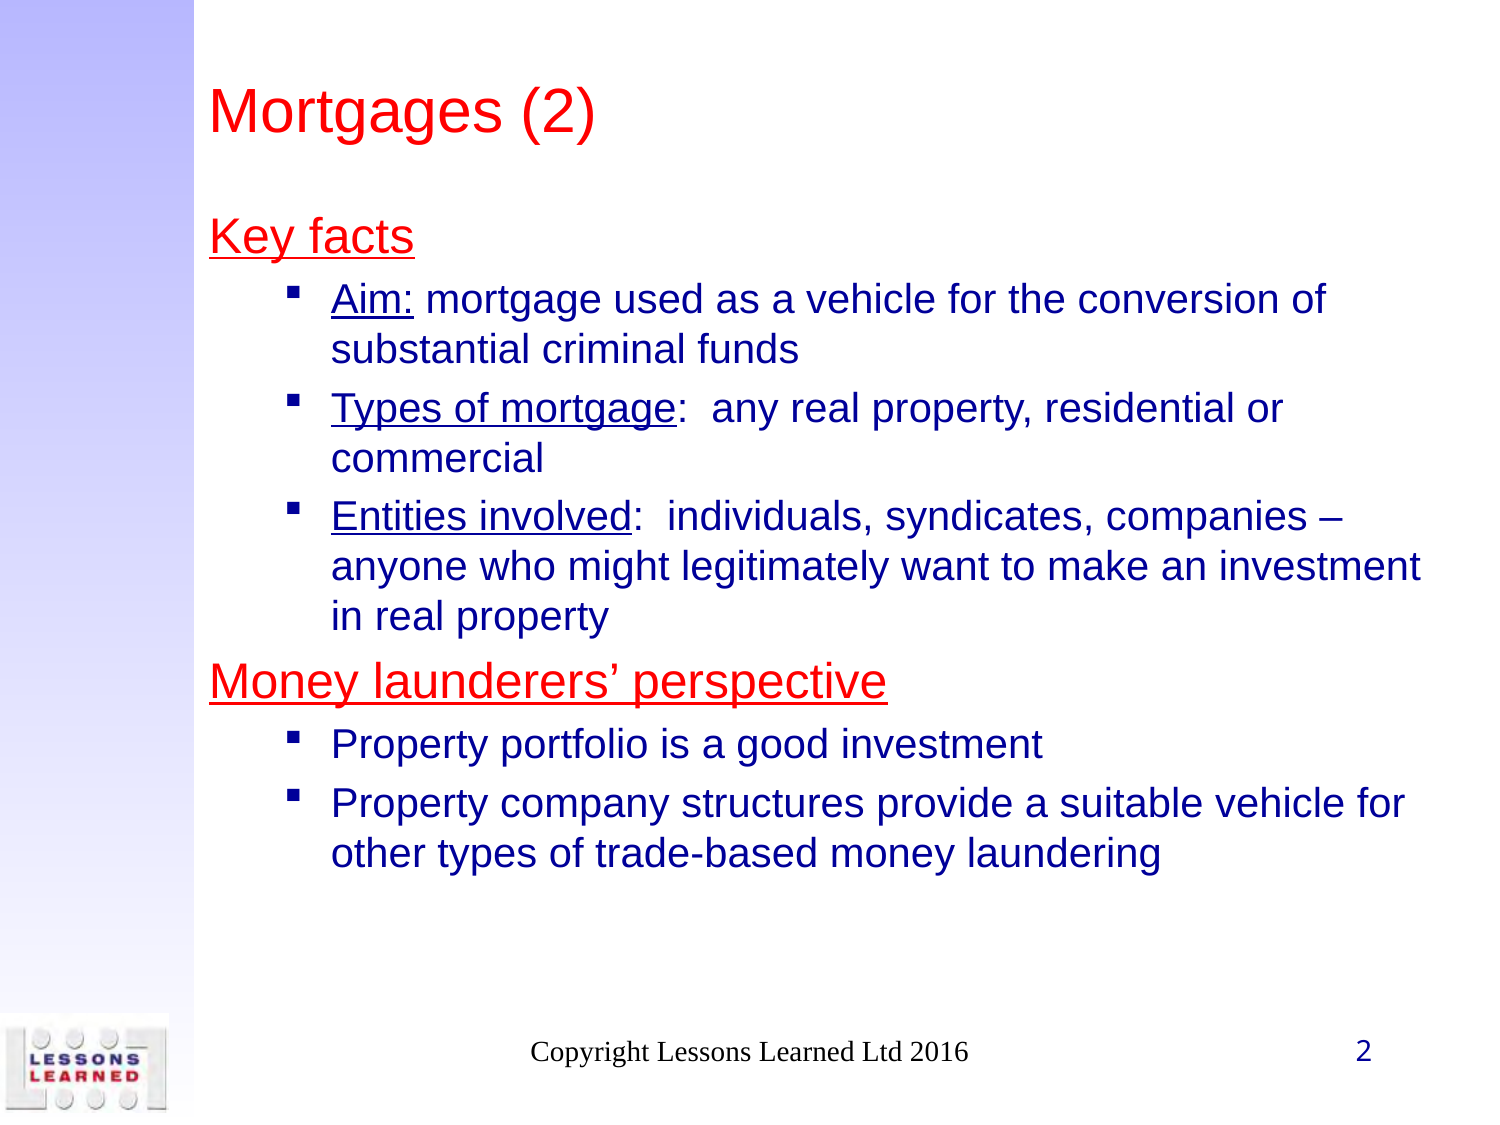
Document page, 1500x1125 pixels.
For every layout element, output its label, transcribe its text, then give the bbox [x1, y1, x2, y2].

slide_number 2 [1074, 1047, 1388, 1100]
picture [0, 1013, 169, 1113]
title Mortgages (2) [193, 42, 1447, 173]
list Key facts Aim: mortgage used as a vehicle for the conversion of substantial criminal funds Types of mortgage: any real property, residential or commercial Entities involved: individuals, syndicates, companies – anyone who might legitimately want to make an investment in real property Money launderers’ perspective Property portfolio is a good investment Property company structures provide a suitable vehicle for other types of trade-based money laundering [193, 196, 1447, 1047]
footer Copyright Lessons Learned Ltd 2016 [512, 1047, 988, 1100]
